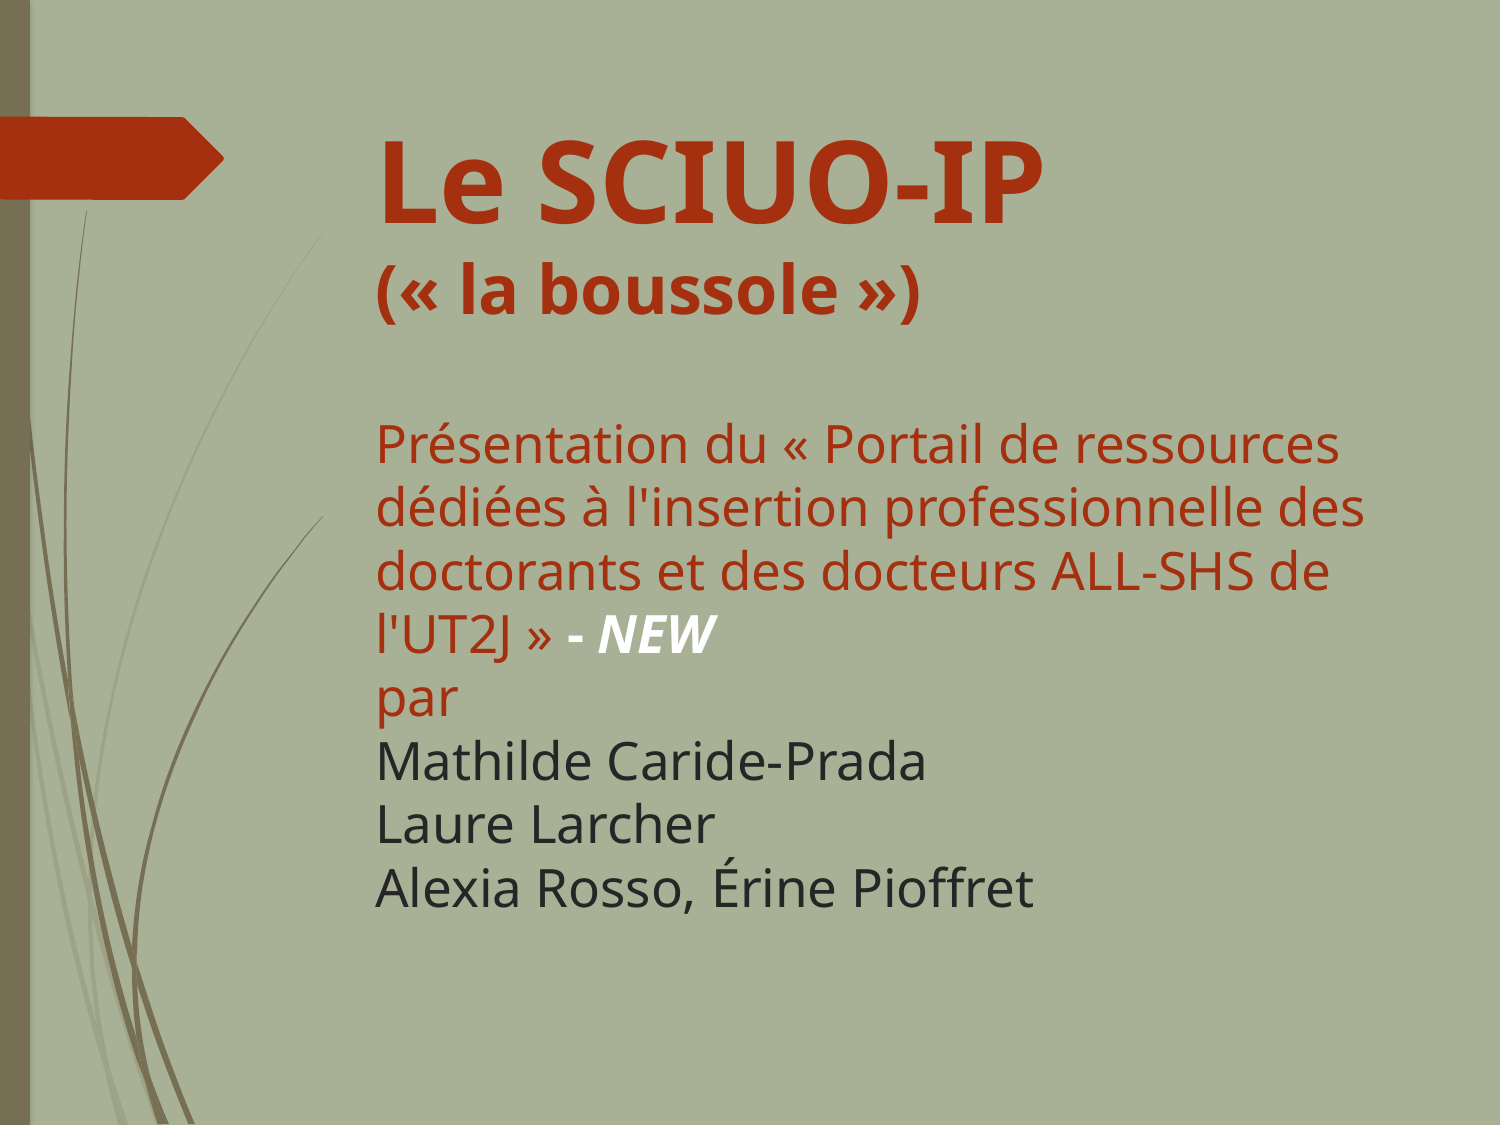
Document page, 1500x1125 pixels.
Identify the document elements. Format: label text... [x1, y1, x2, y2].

title Le SCIUO-IP (« la boussole ») Présentation du « Portail de ressources dédiées à l'insertion professionnelle des doctorants et des docteurs ALL-SHS de l'UT2J » - NEW par Mathilde Caride-Prada Laure Larcher Alexia Rosso, Érine Pioffret [360, 101, 1447, 1059]
